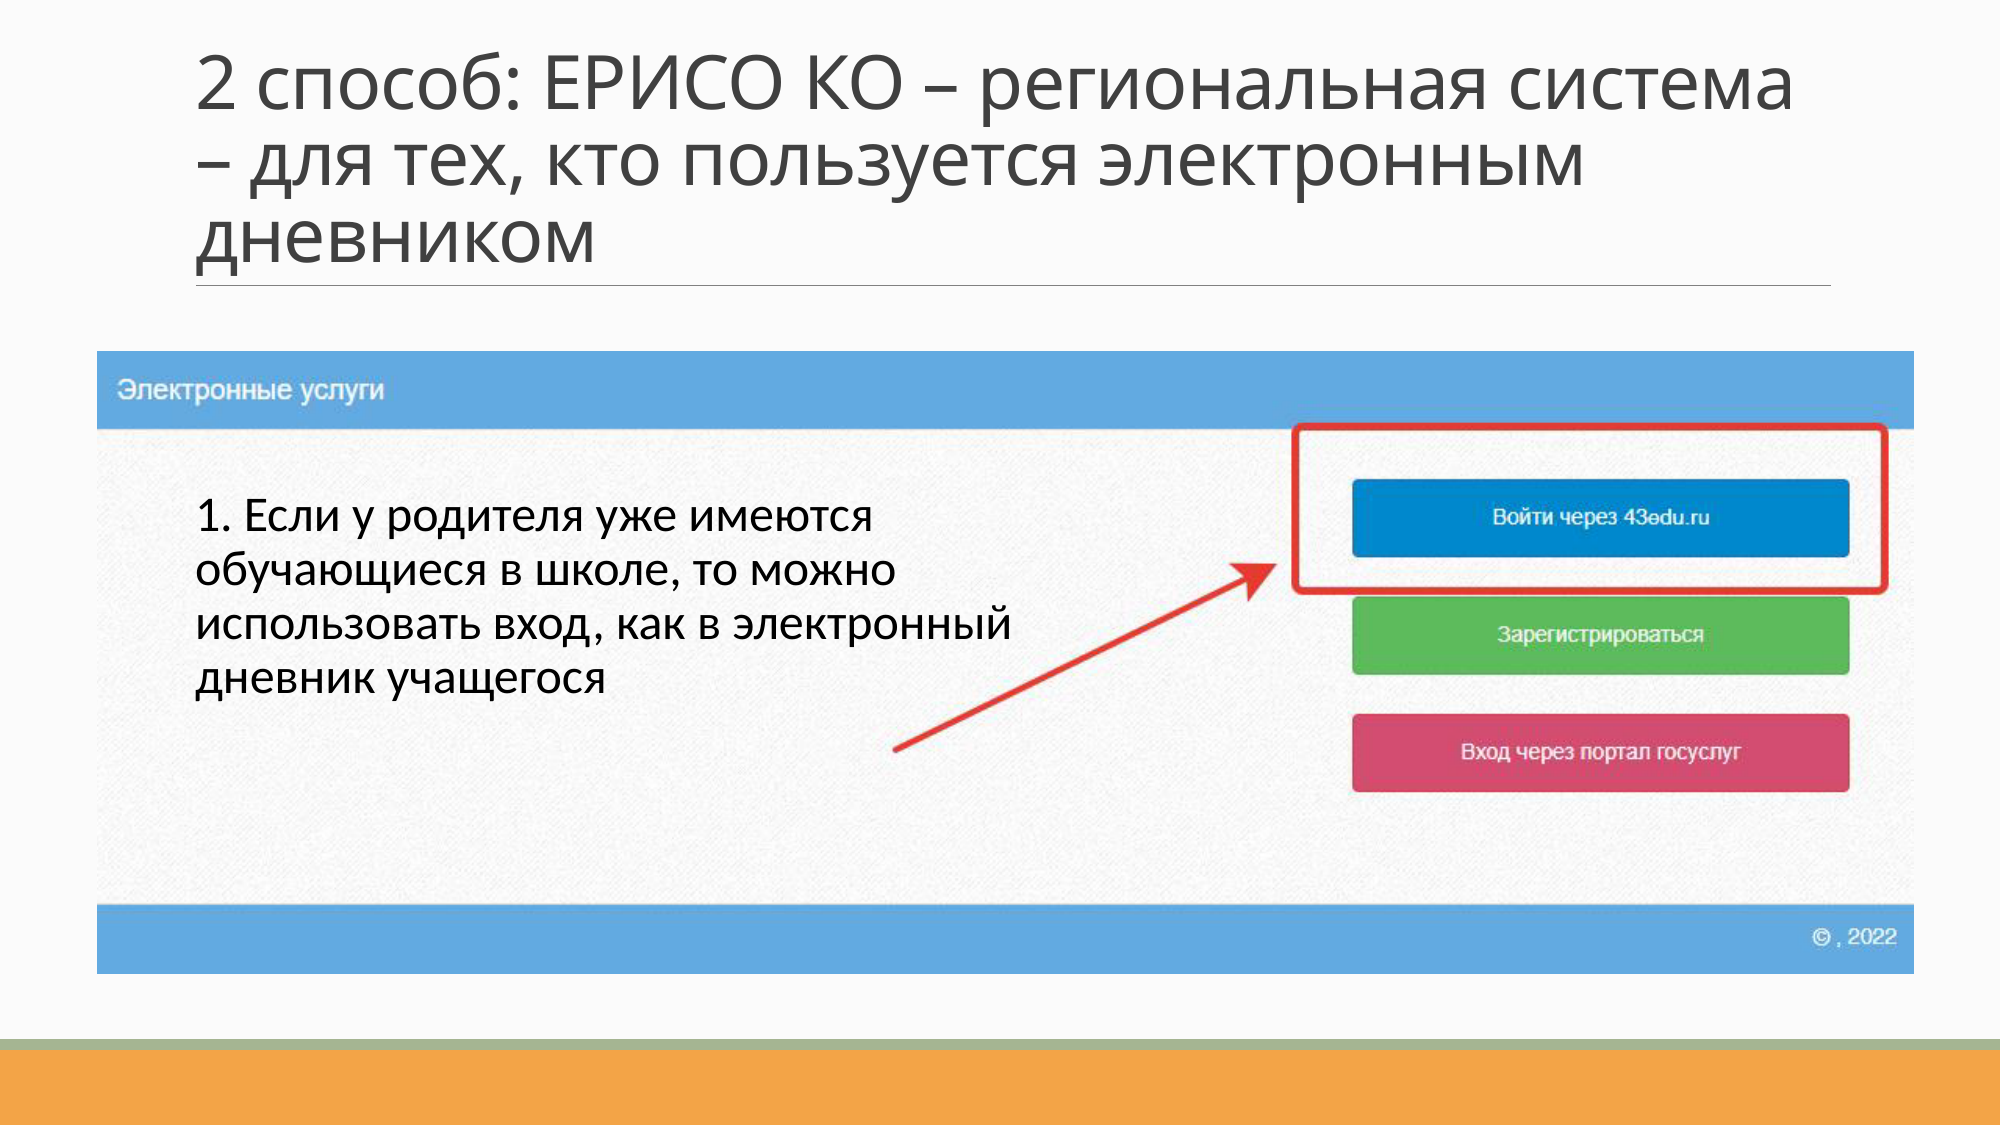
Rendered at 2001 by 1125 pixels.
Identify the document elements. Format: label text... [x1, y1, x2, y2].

picture [97, 350, 1914, 974]
title 2 способ: ЕРИСО КО – региональная система – для тех, кто пользуется электронным дневником [180, 47, 1830, 285]
